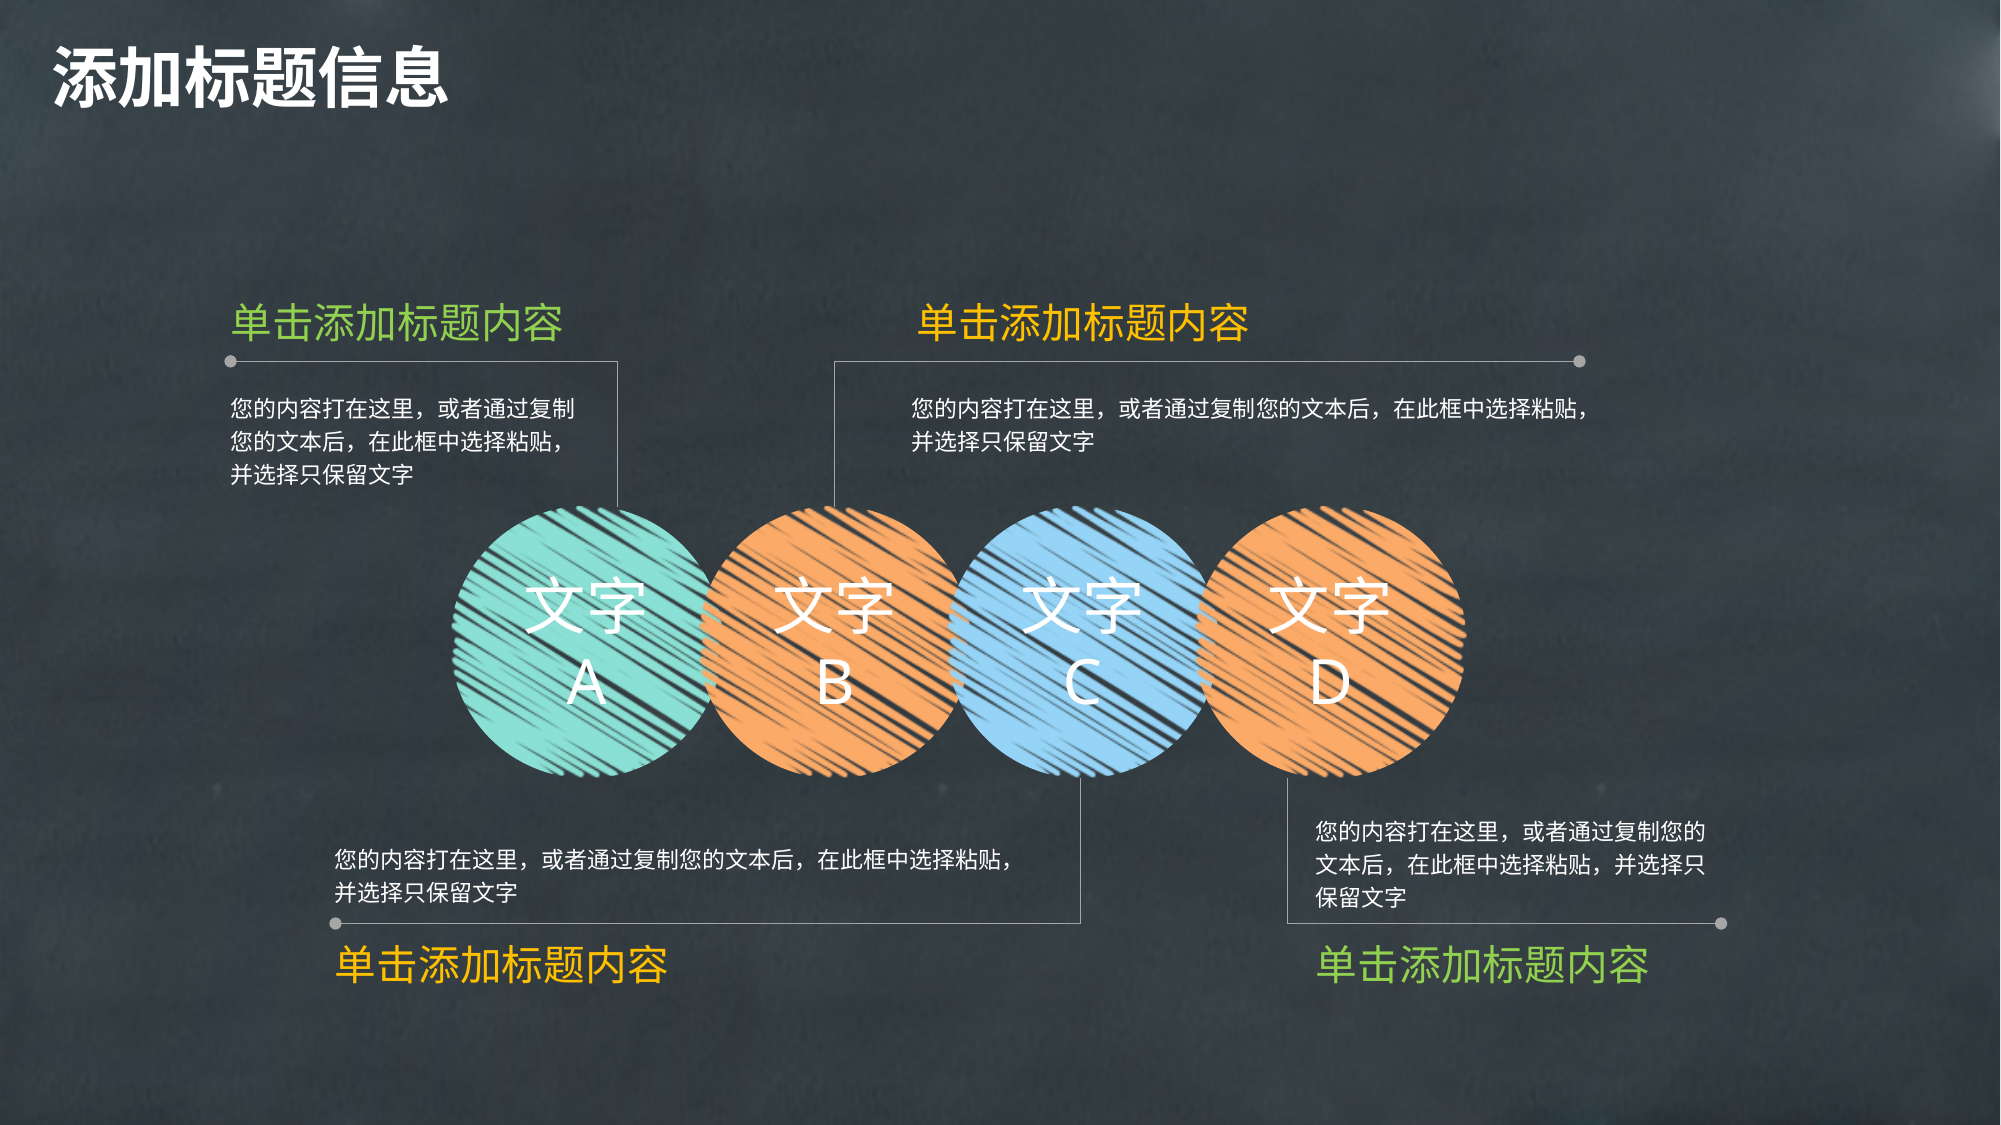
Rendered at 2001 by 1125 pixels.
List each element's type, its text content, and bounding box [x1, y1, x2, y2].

picture [0, 0, 2001, 1125]
text_box 单击添加标题内容 [334, 938, 723, 989]
text_box [698, 505, 958, 779]
text_box 您的内容打在这里，或者通过复制您的文本后，在此框中选择粘贴，并选择只保留文字 [1315, 811, 1718, 911]
text_box 文字 B [752, 557, 917, 727]
text_box 您的内容打在这里，或者通过复制您的文本后，在此框中选择粘贴，并选择只保留文字 [334, 840, 1003, 907]
text_box 单击添加标题内容 [230, 296, 619, 347]
text_box [946, 505, 1206, 779]
text_box 文字 A [504, 557, 669, 727]
text_box 添加标题信息 [36, 28, 528, 124]
text_box 单击添加标题内容 [1315, 938, 1704, 989]
text_box 您的内容打在这里，或者通过复制您的文本后，在此框中选择粘贴，并选择只保留文字 [911, 389, 1580, 456]
text_box 单击添加标题内容 [916, 296, 1305, 347]
text_box [1194, 505, 1467, 779]
text_box 您的内容打在这里，或者通过复制您的文本后，在此框中选择粘贴，并选择只保留文字 [230, 389, 587, 489]
text_box 文字 C [1000, 557, 1165, 727]
text_box [450, 505, 710, 779]
text_box 文字 D [1248, 557, 1413, 727]
